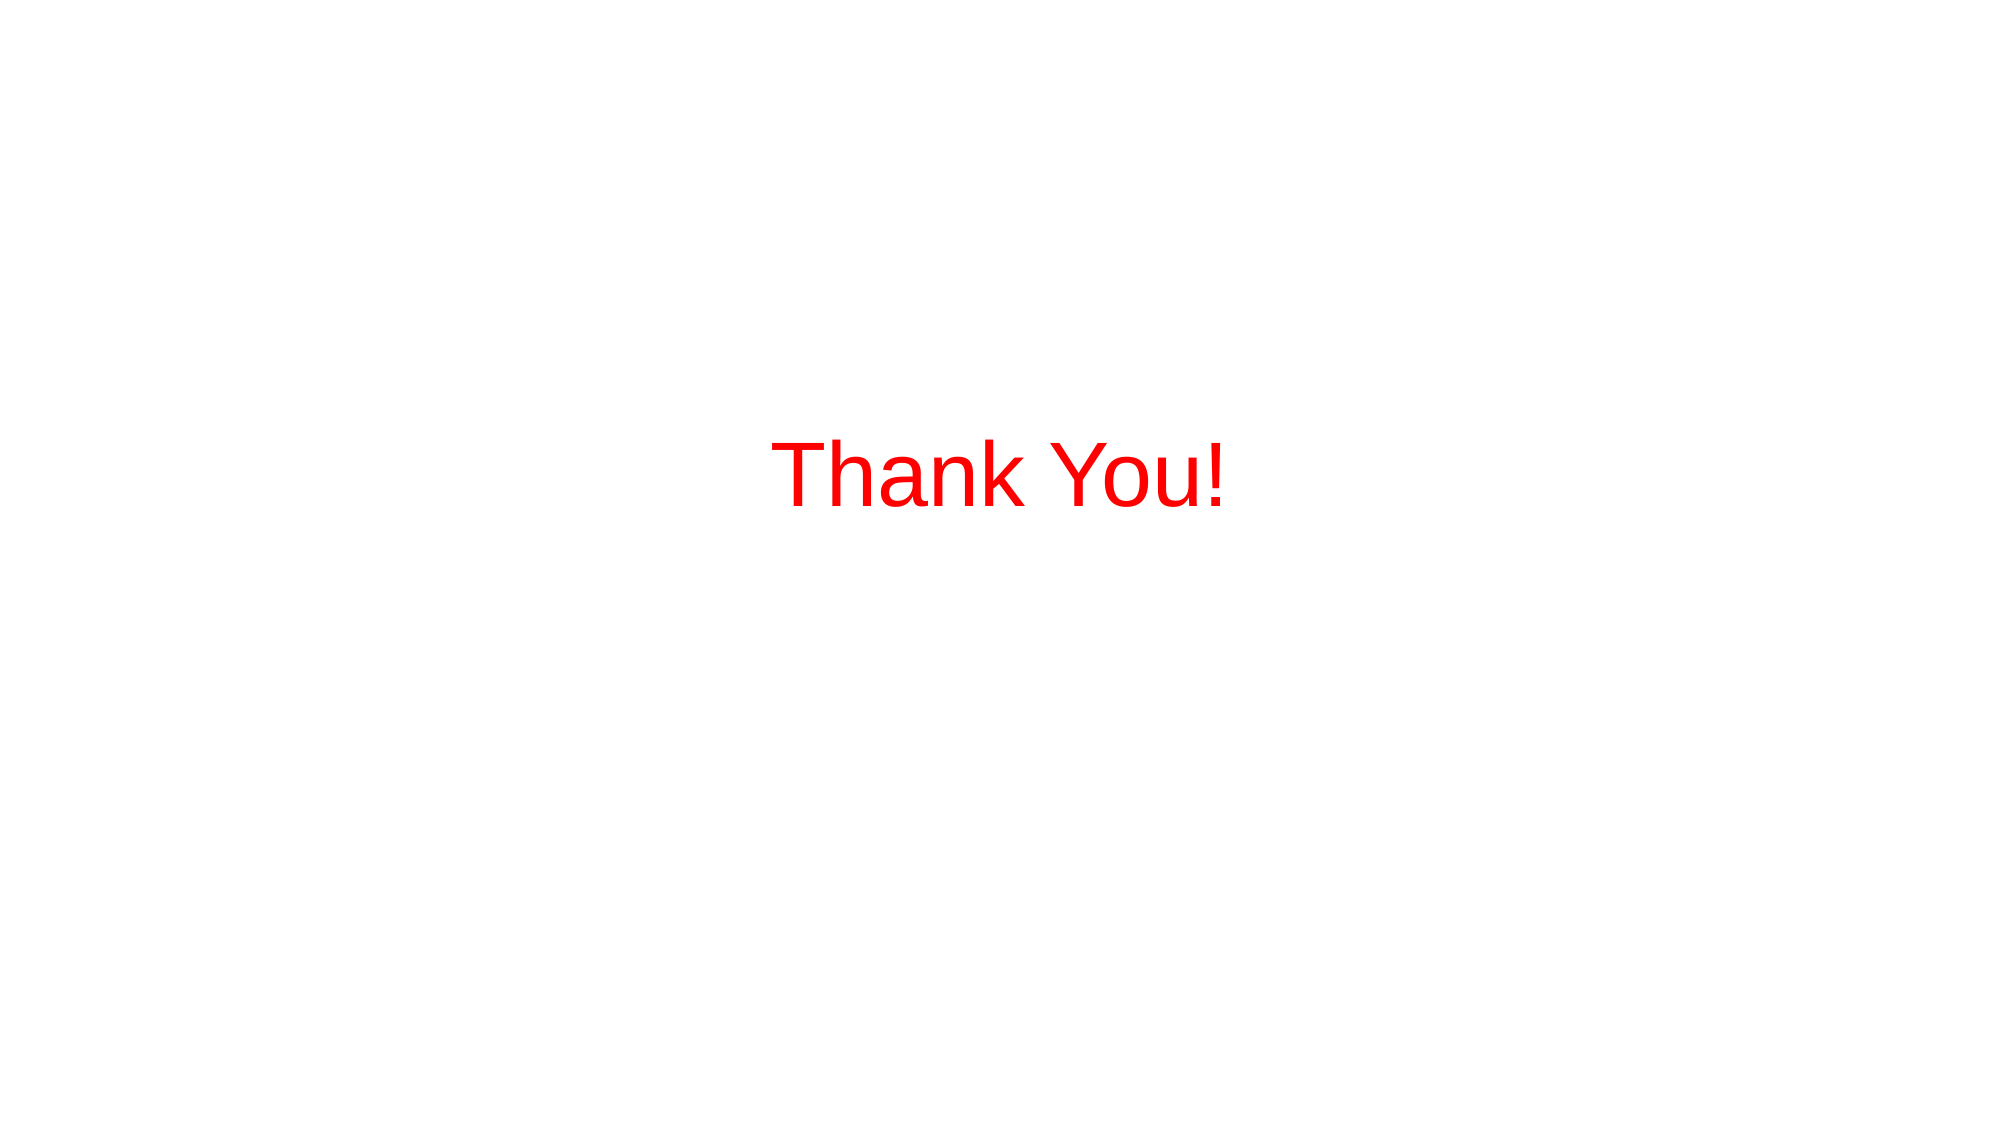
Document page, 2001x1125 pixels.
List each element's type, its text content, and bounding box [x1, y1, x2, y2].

title Thank You! [362, 349, 1638, 591]
